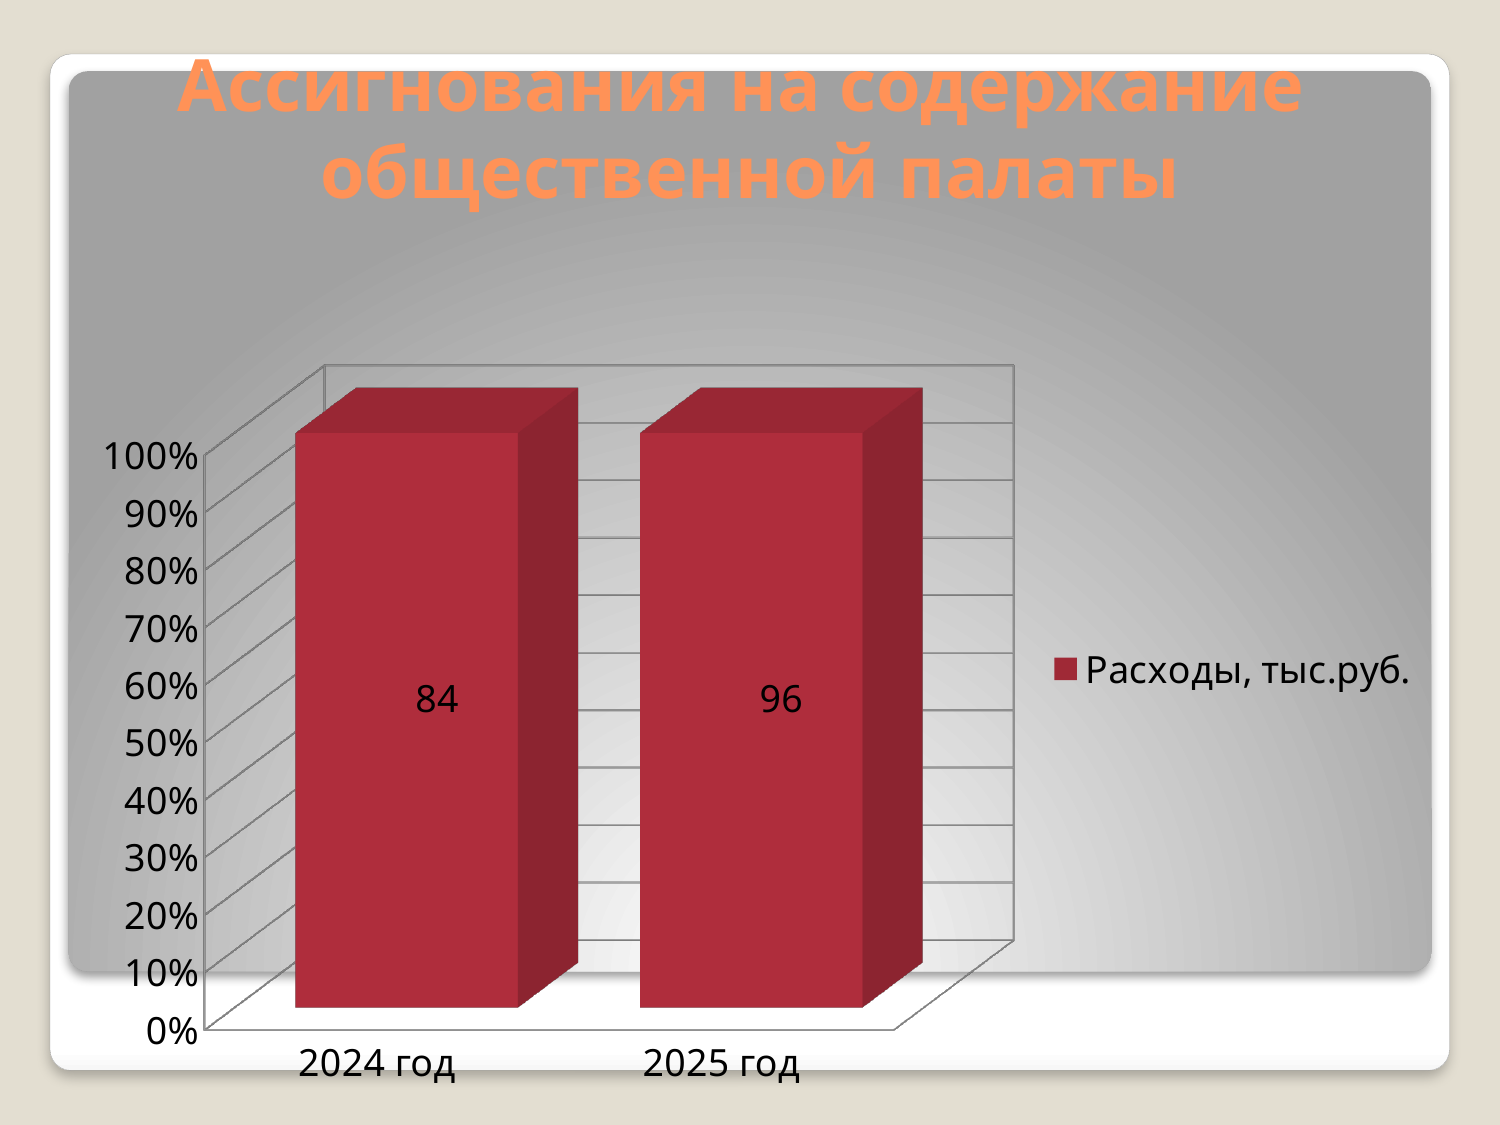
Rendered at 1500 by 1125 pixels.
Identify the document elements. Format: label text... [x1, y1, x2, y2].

chart [74, 231, 1436, 1107]
title Ассигнования на содержание общественной палаты [75, 30, 1425, 220]
